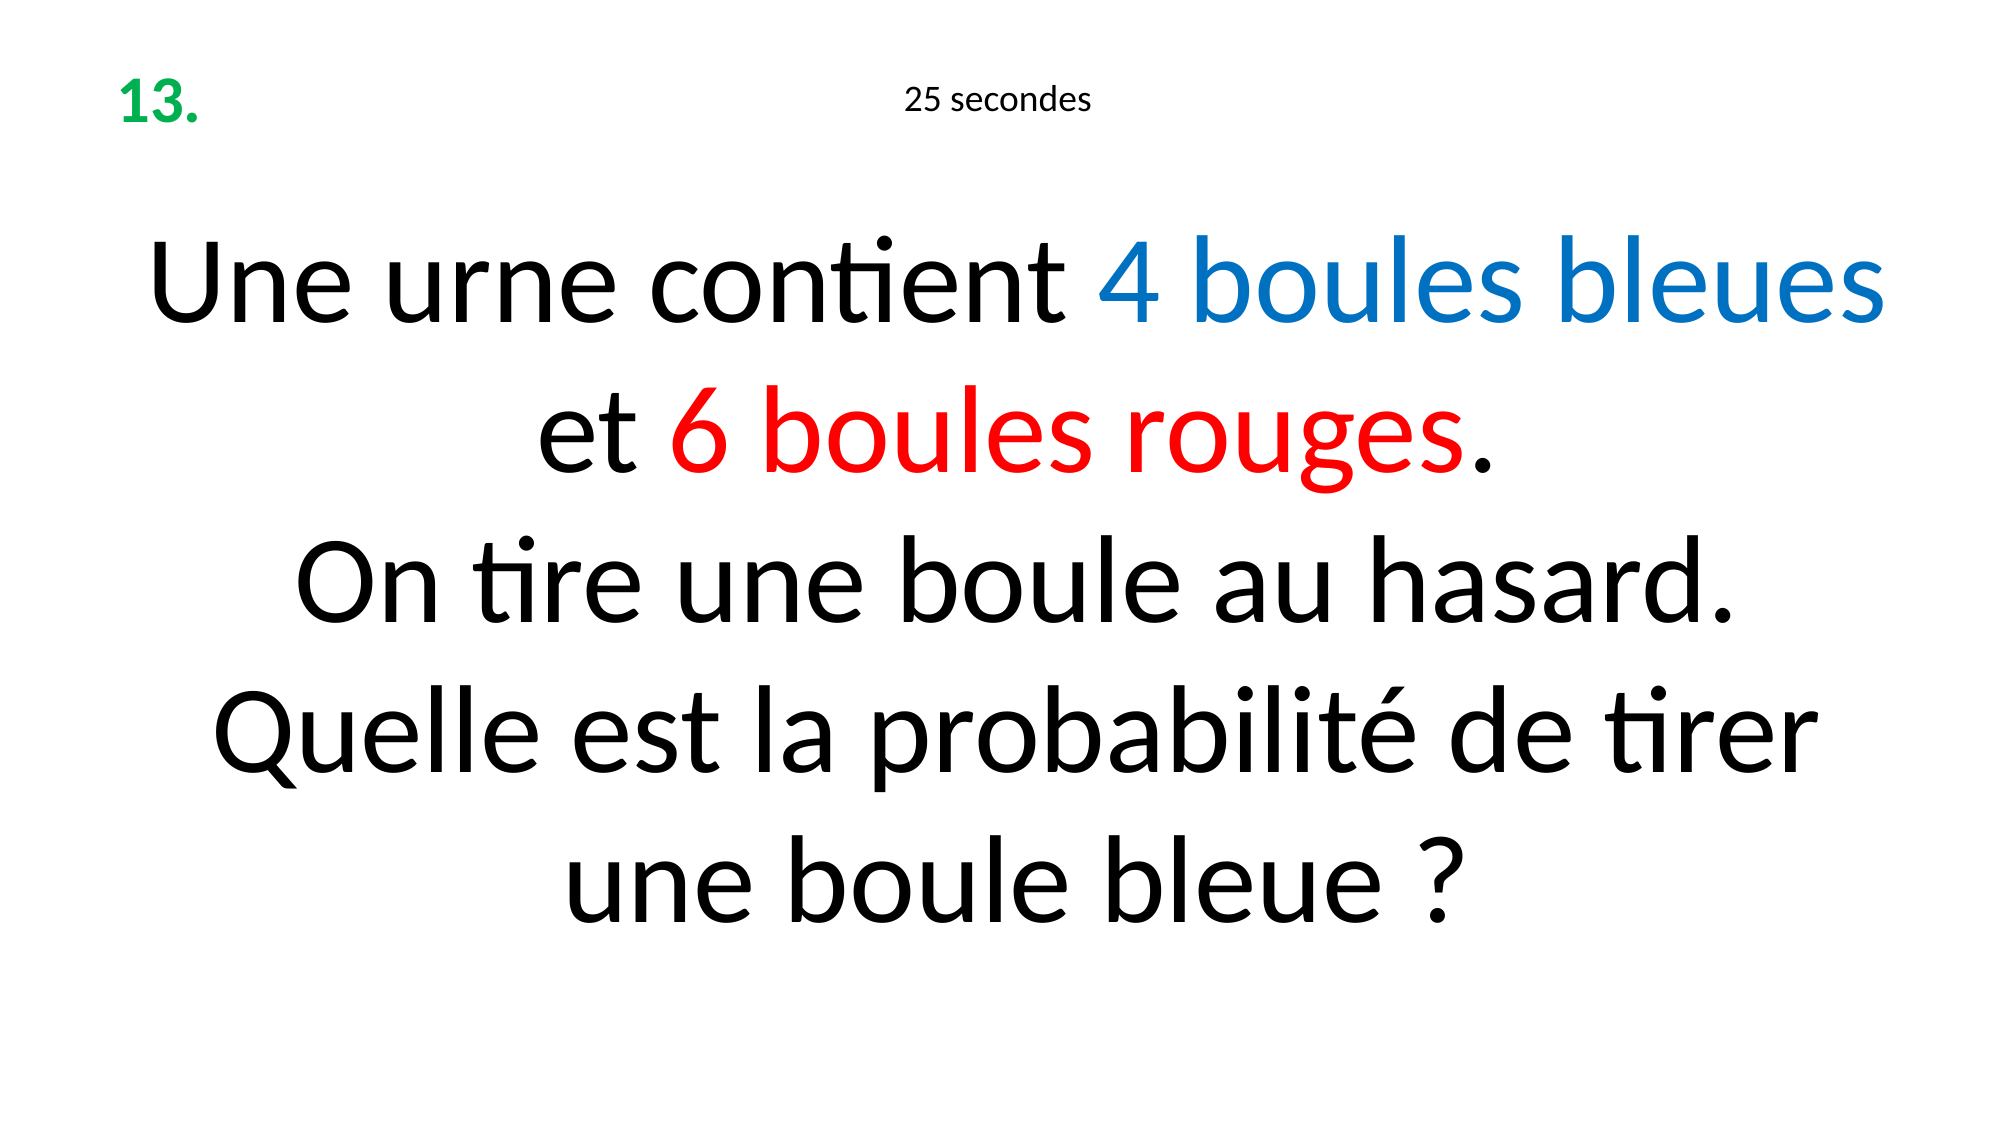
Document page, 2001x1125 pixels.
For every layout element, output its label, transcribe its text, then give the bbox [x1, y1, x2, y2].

text_box 25 secondes [775, 66, 1221, 127]
text_box 13. [101, 48, 220, 144]
text_box Une urne contient 4 boules bleues et 6 boules rouges. On tire une boule au hasard. Quelle est la probabilité de tirer une boule bleue ? [101, 189, 1934, 955]
